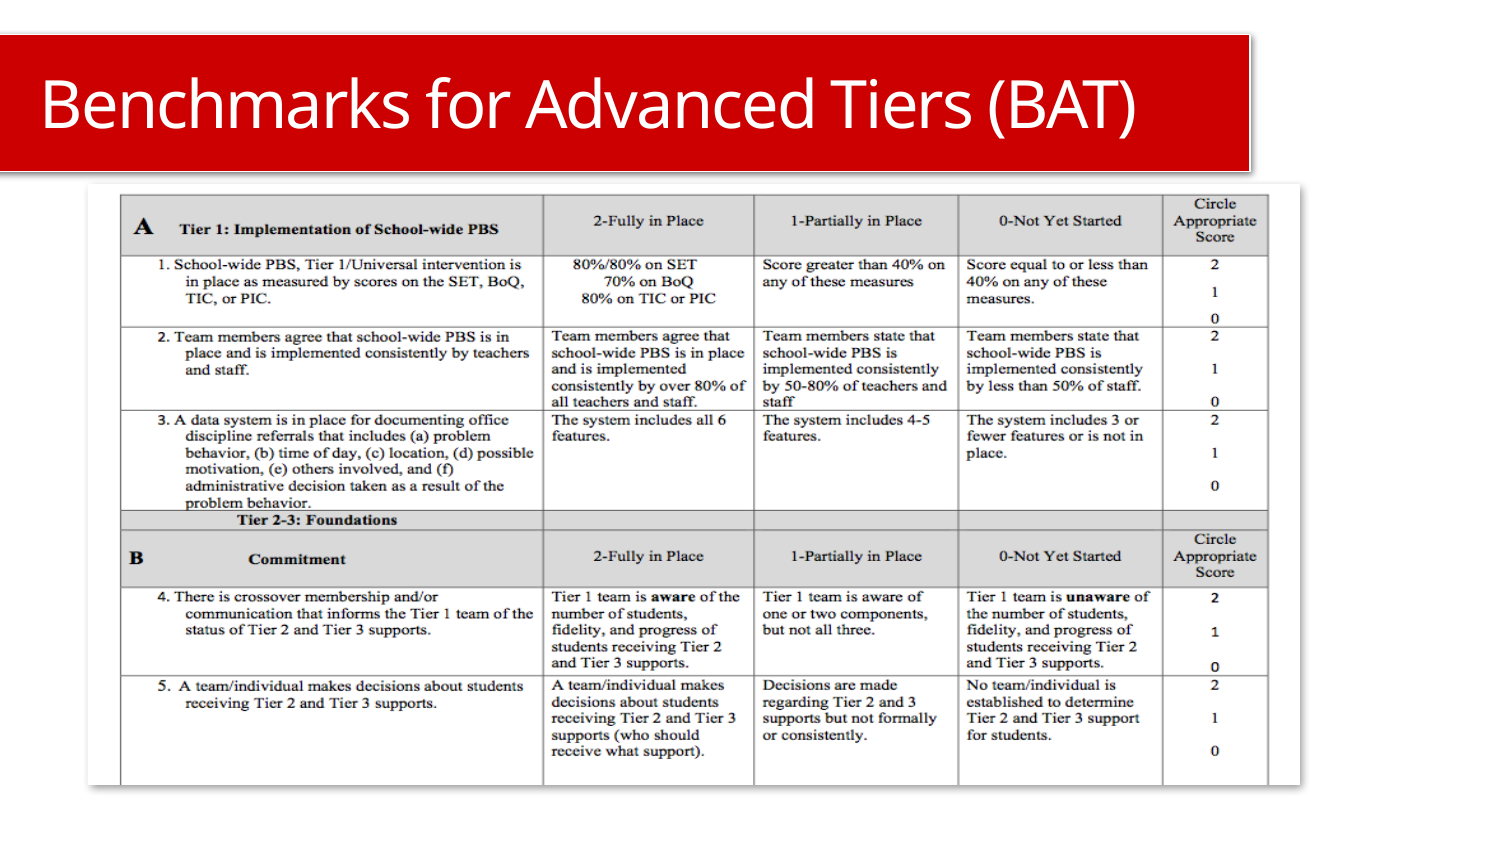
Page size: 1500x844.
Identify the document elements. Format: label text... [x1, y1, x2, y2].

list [87, 184, 1301, 785]
title Benchmarks for Advanced Tiers (BAT) [24, 40, 1250, 163]
